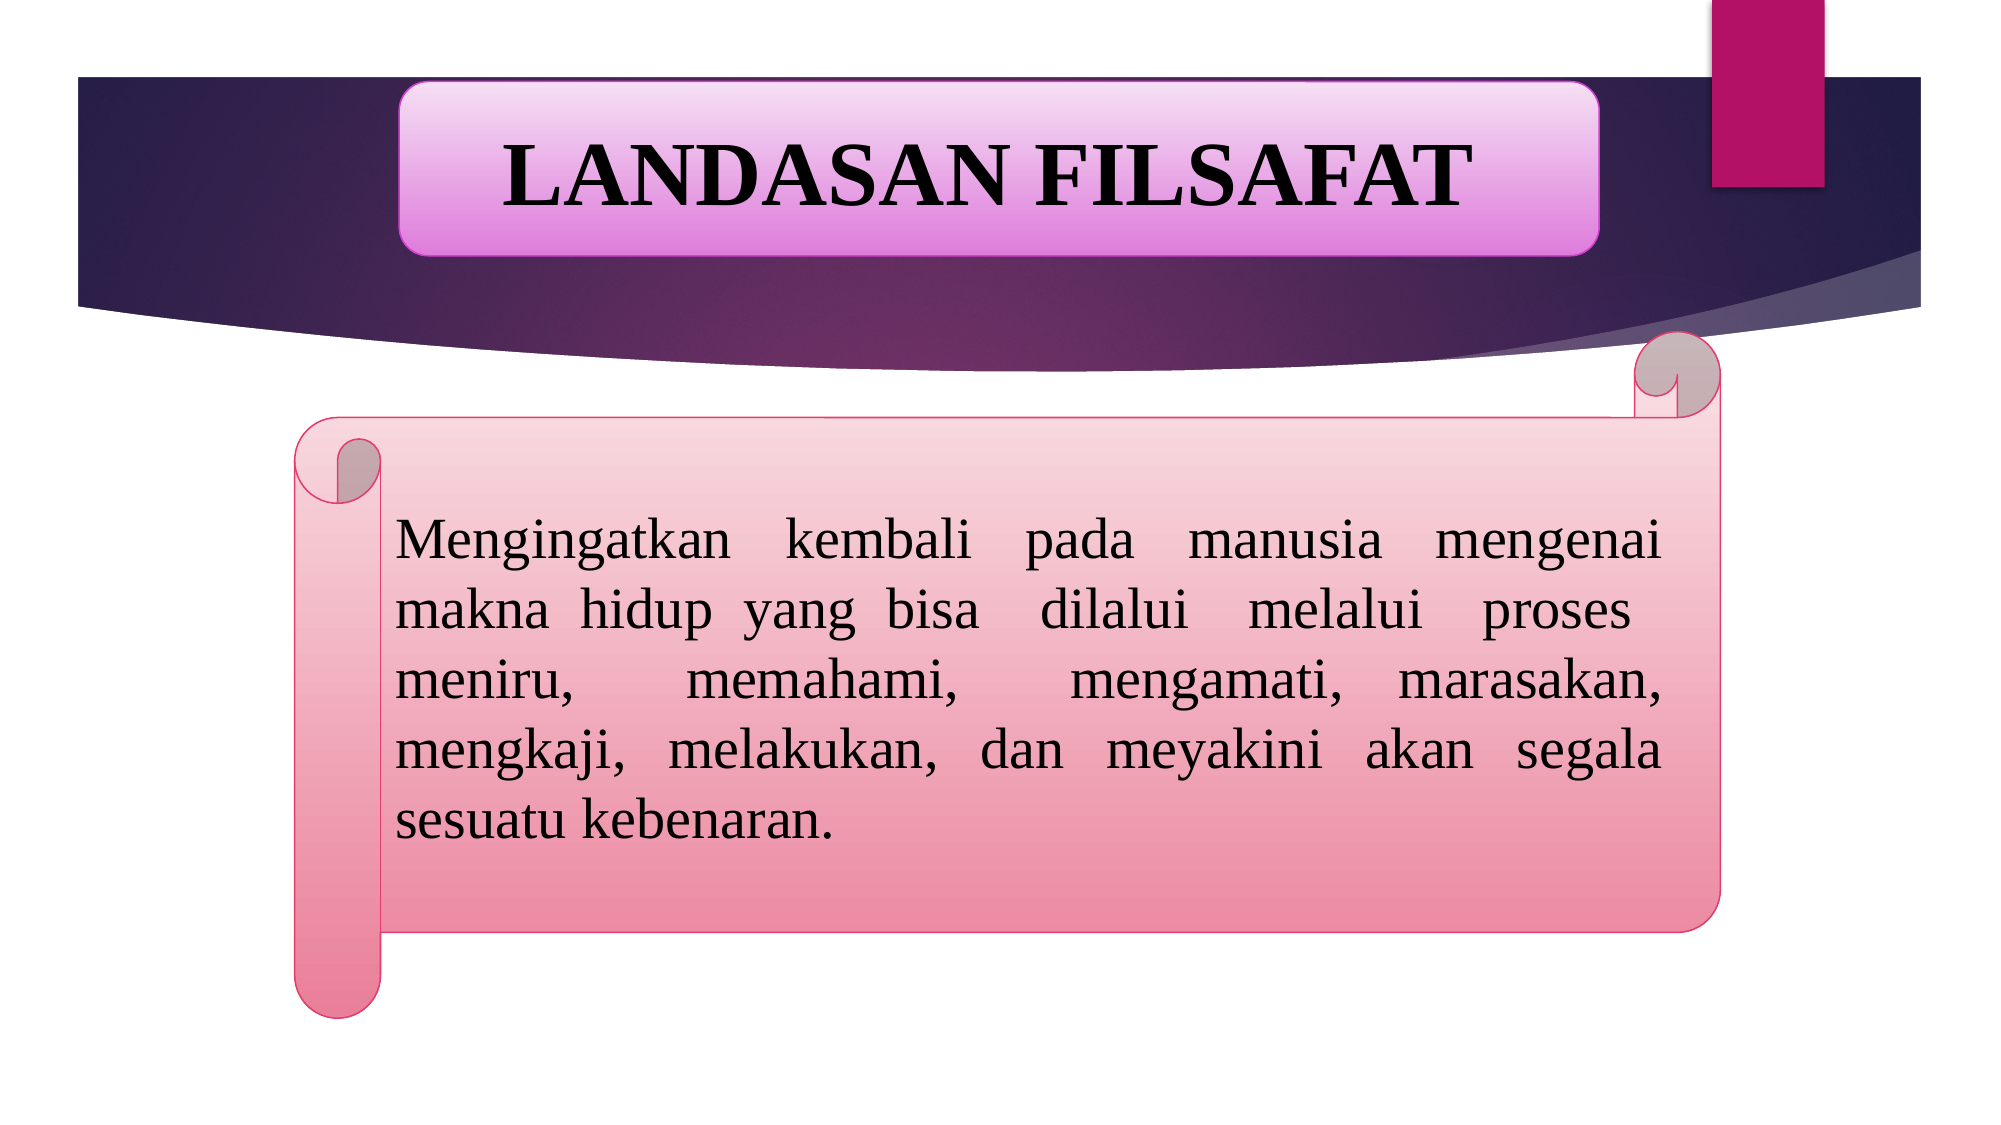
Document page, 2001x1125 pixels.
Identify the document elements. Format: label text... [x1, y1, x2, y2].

text_box Mengingatkan kembali pada manusia mengenai makna hidup yang bisa dilalui melalui proses meniru, memahami, mengamati, marasakan, mengkaji, melakukan, dan meyakini akan segala sesuatu kebenaran. [293, 330, 1722, 1019]
text_box LANDASAN FILSAFAT [398, 80, 1600, 257]
